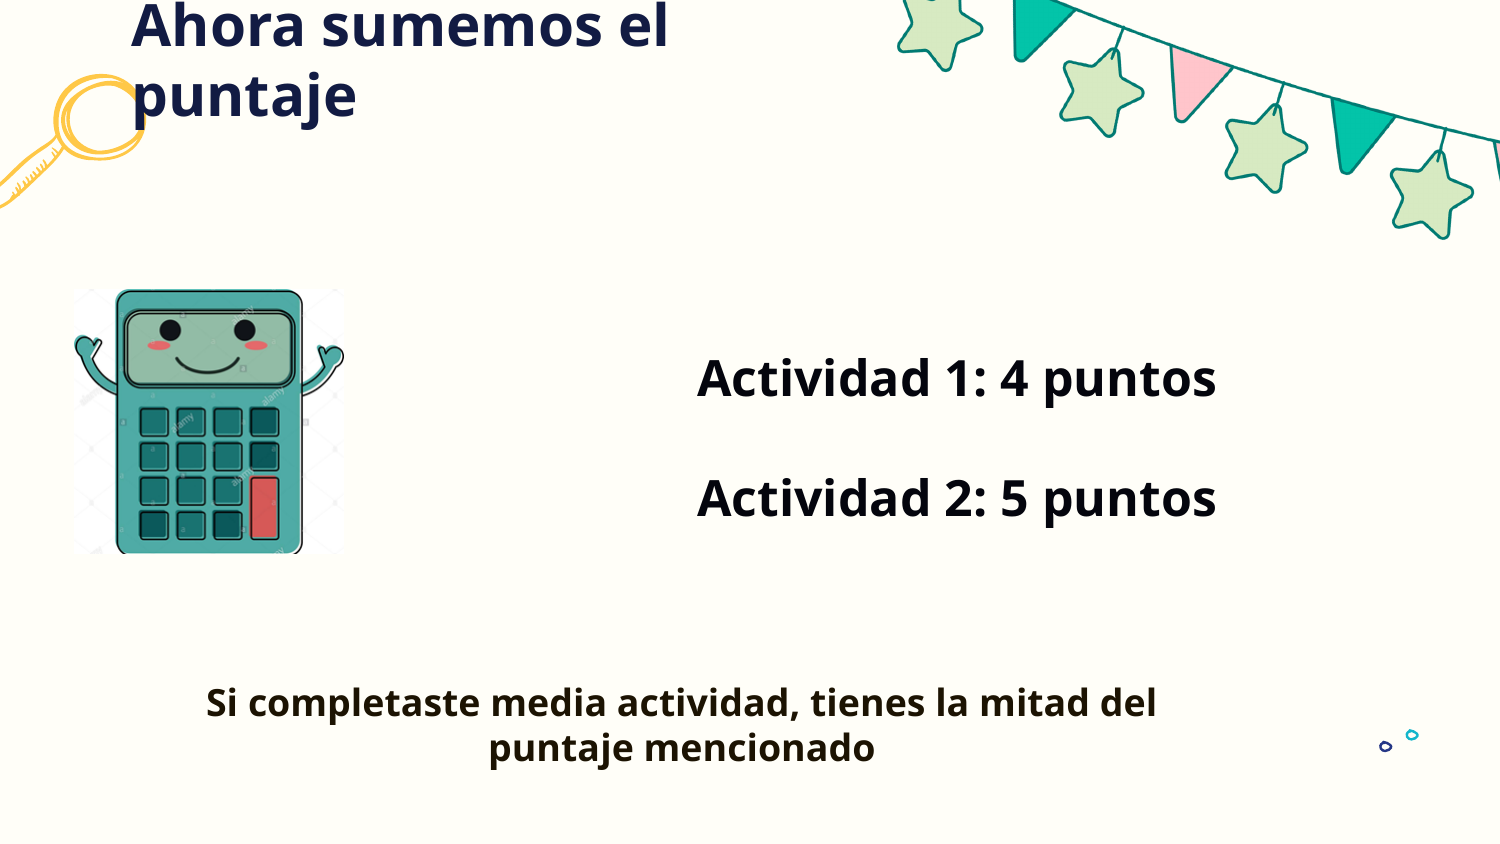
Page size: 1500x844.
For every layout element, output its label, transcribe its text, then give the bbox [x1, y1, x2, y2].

picture [882, 0, 1500, 254]
list Actividad 1: 4 puntos Actividad 2: 5 puntos [682, 238, 1316, 574]
title Ahora sumemos el puntaje [116, 63, 877, 143]
picture [74, 289, 344, 555]
text_box Si completaste media actividad, tienes la mitad del puntaje mencionado [131, 671, 1234, 777]
